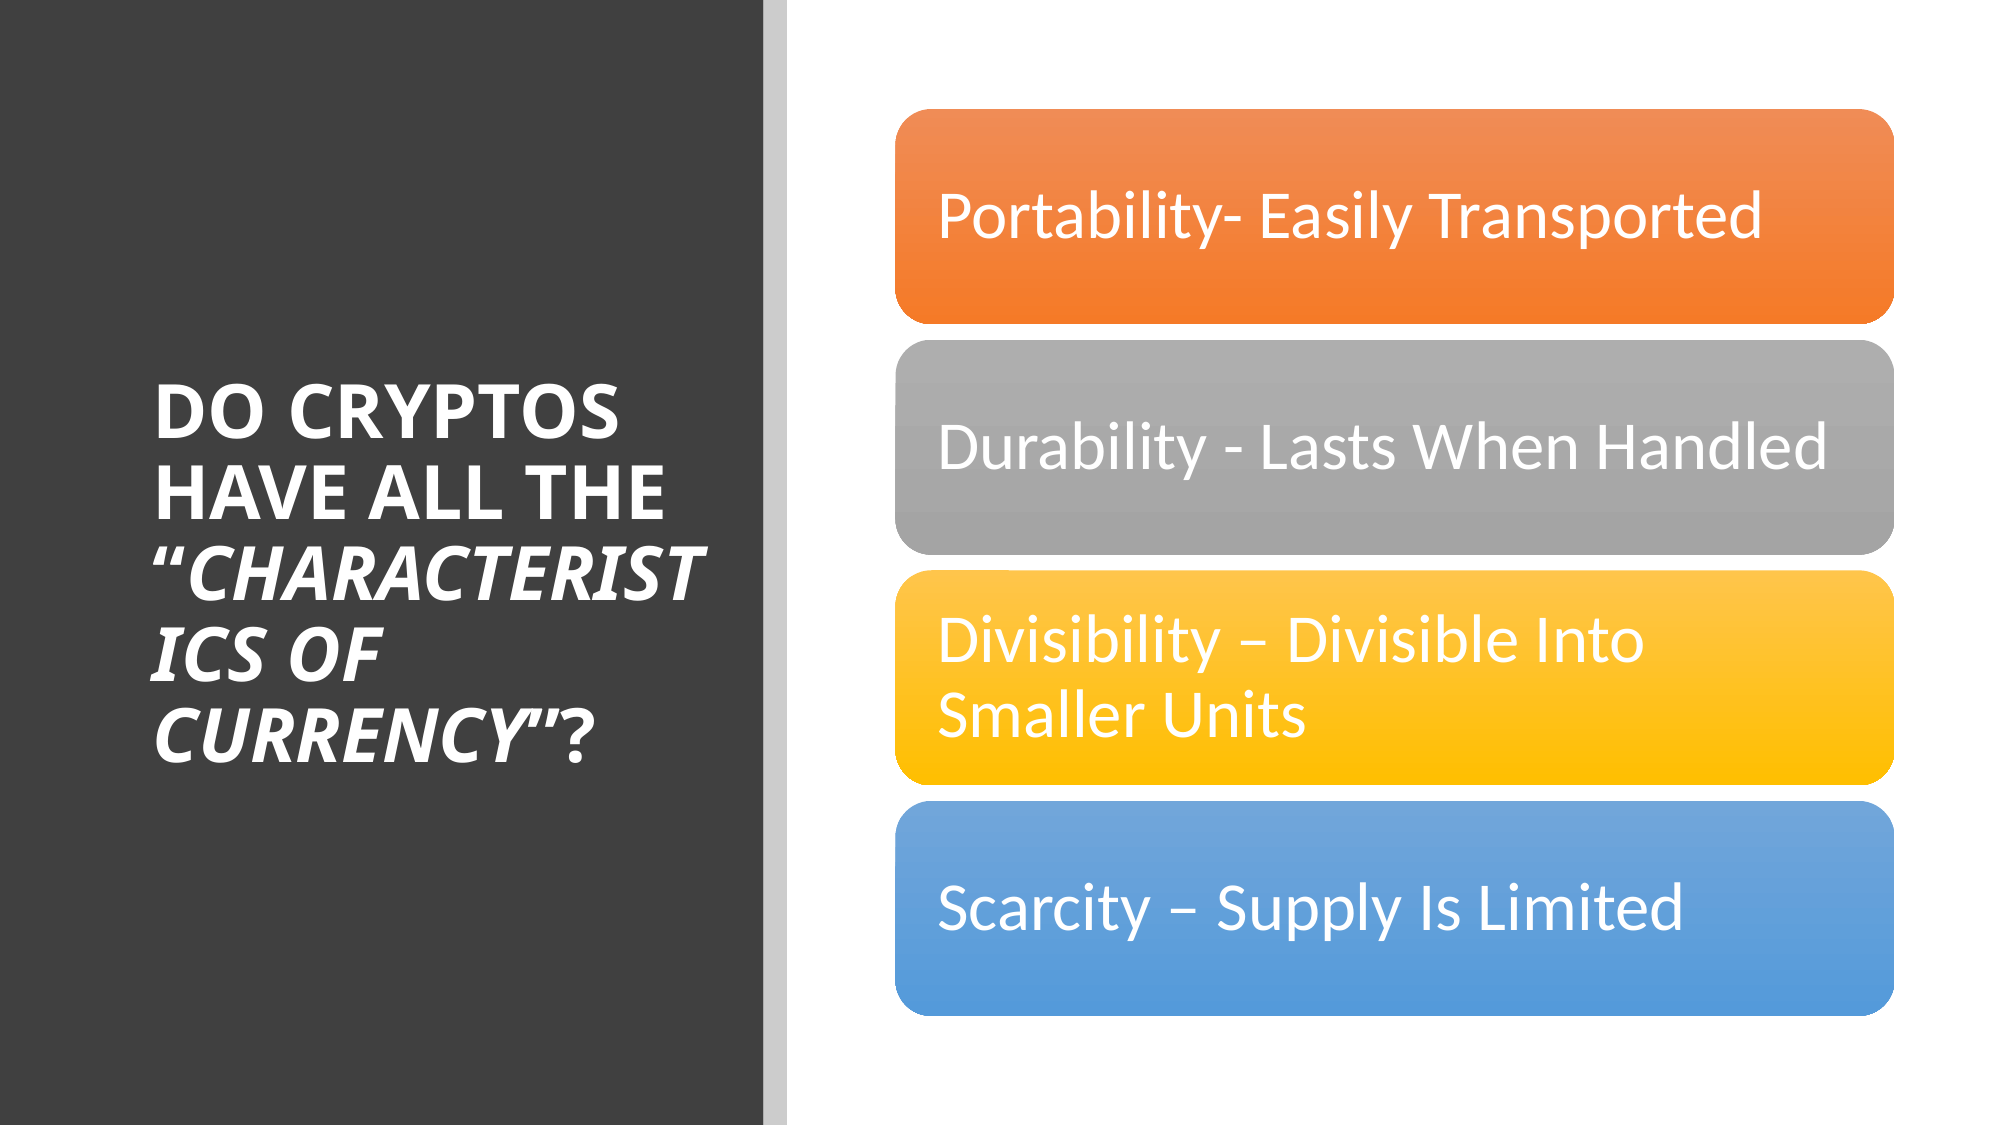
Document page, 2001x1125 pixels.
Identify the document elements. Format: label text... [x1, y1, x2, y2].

text_box [762, 0, 788, 1125]
title DO CRYPTOS HAVE ALL THE “CHARACTERISTICS OF CURRENCY”? [137, 133, 741, 1020]
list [895, 105, 1895, 1020]
text_box [0, 0, 762, 1125]
